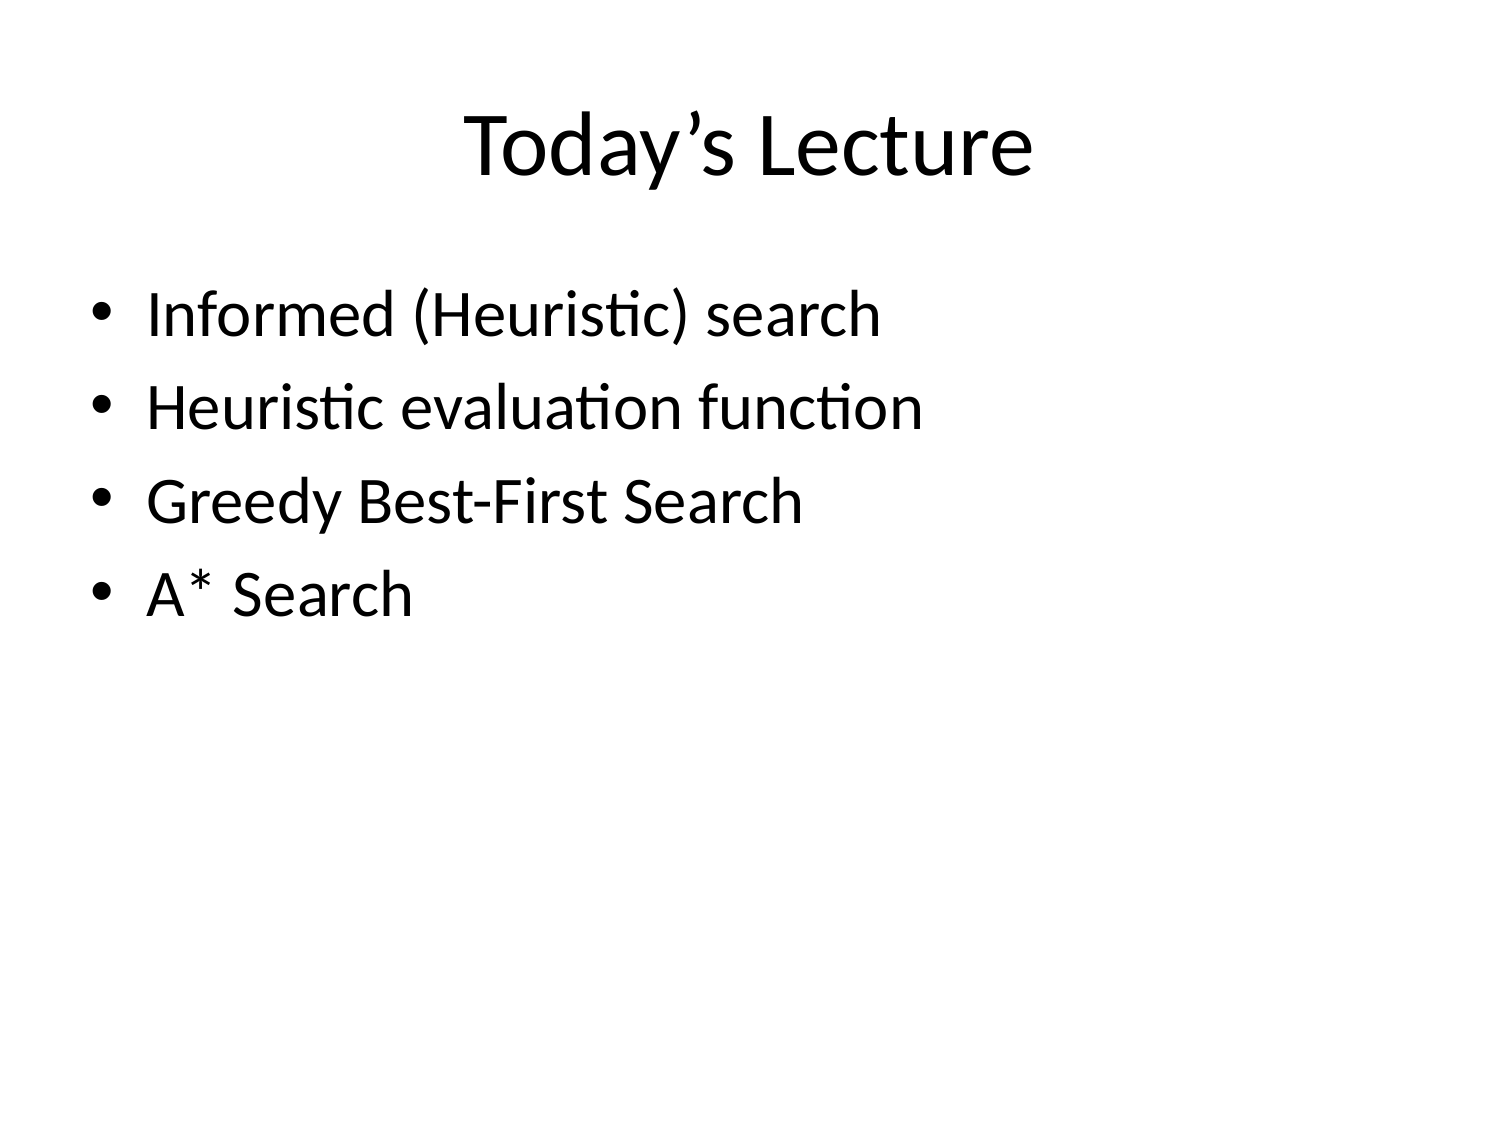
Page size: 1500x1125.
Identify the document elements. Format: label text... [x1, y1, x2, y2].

title Today’s Lecture [75, 45, 1425, 233]
list Informed (Heuristic) search Heuristic evaluation function Greedy Best-First Search A* Search [75, 262, 1425, 1005]
